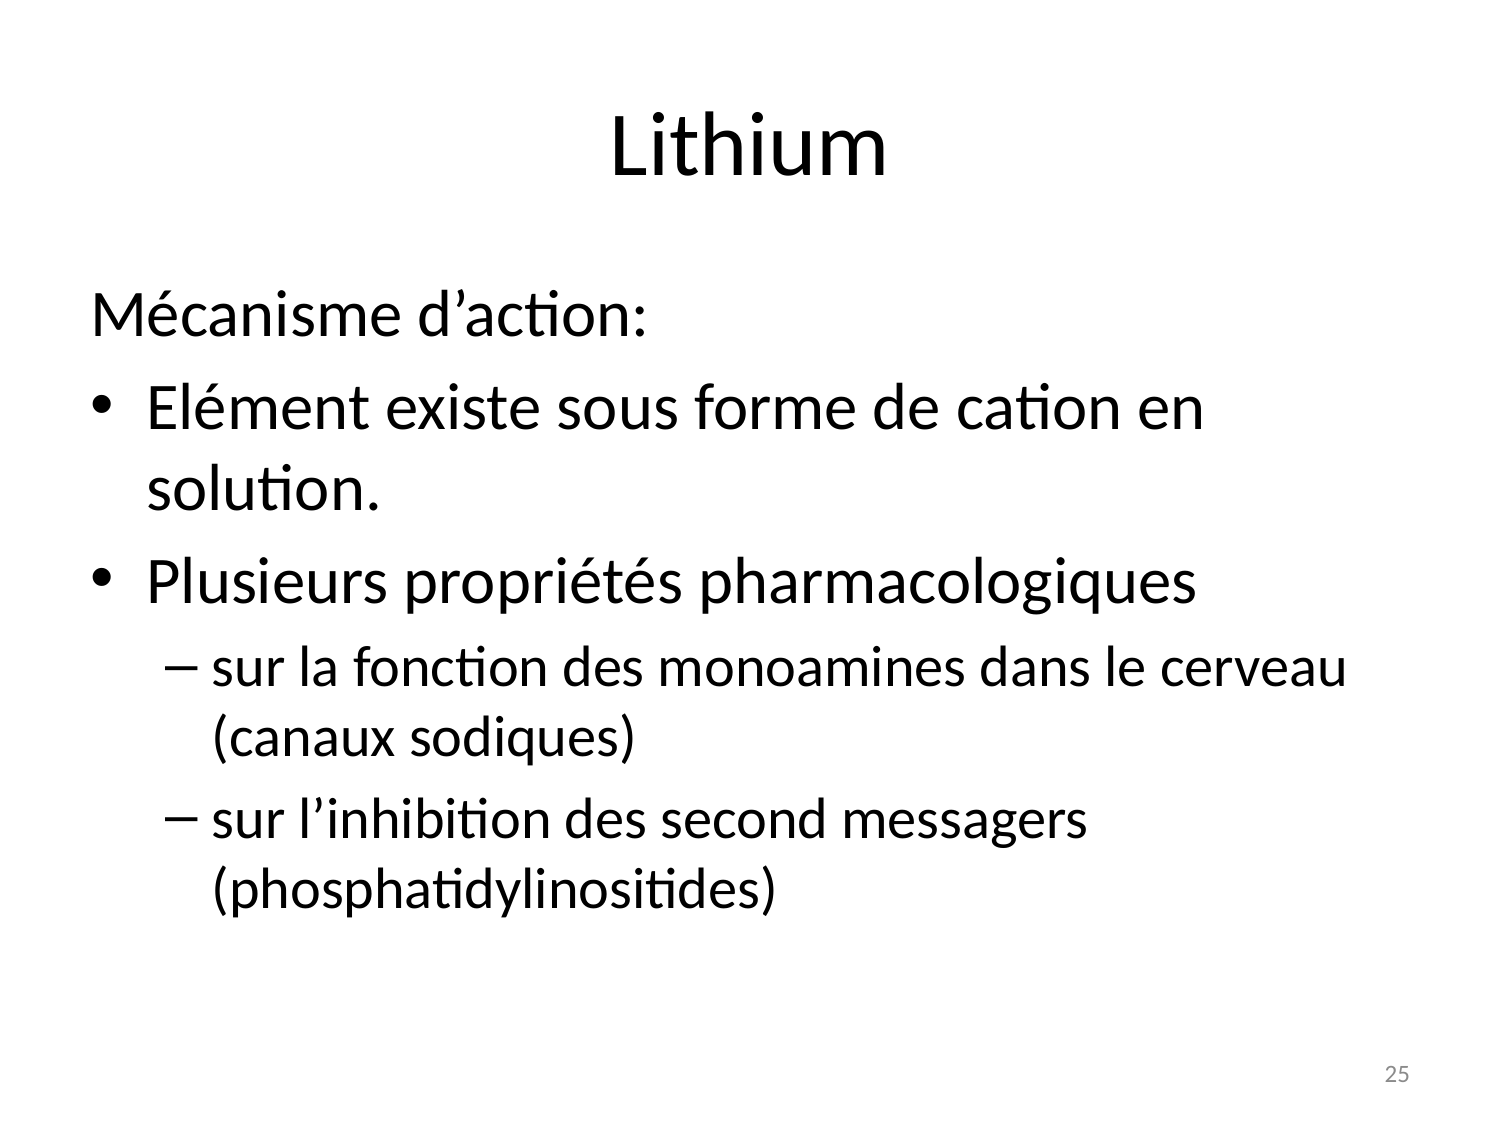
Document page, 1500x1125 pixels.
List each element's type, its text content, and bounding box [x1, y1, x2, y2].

slide_number 25 [1074, 1042, 1425, 1103]
list Mécanisme d’action: Elément existe sous forme de cation en solution. Plusieurs propriétés pharmacologiques sur la fonction des monoamines dans le cerveau (canaux sodiques) sur l’inhibition des second messagers (phosphatidylinositides) [75, 262, 1425, 1005]
title Lithium [75, 45, 1425, 233]
